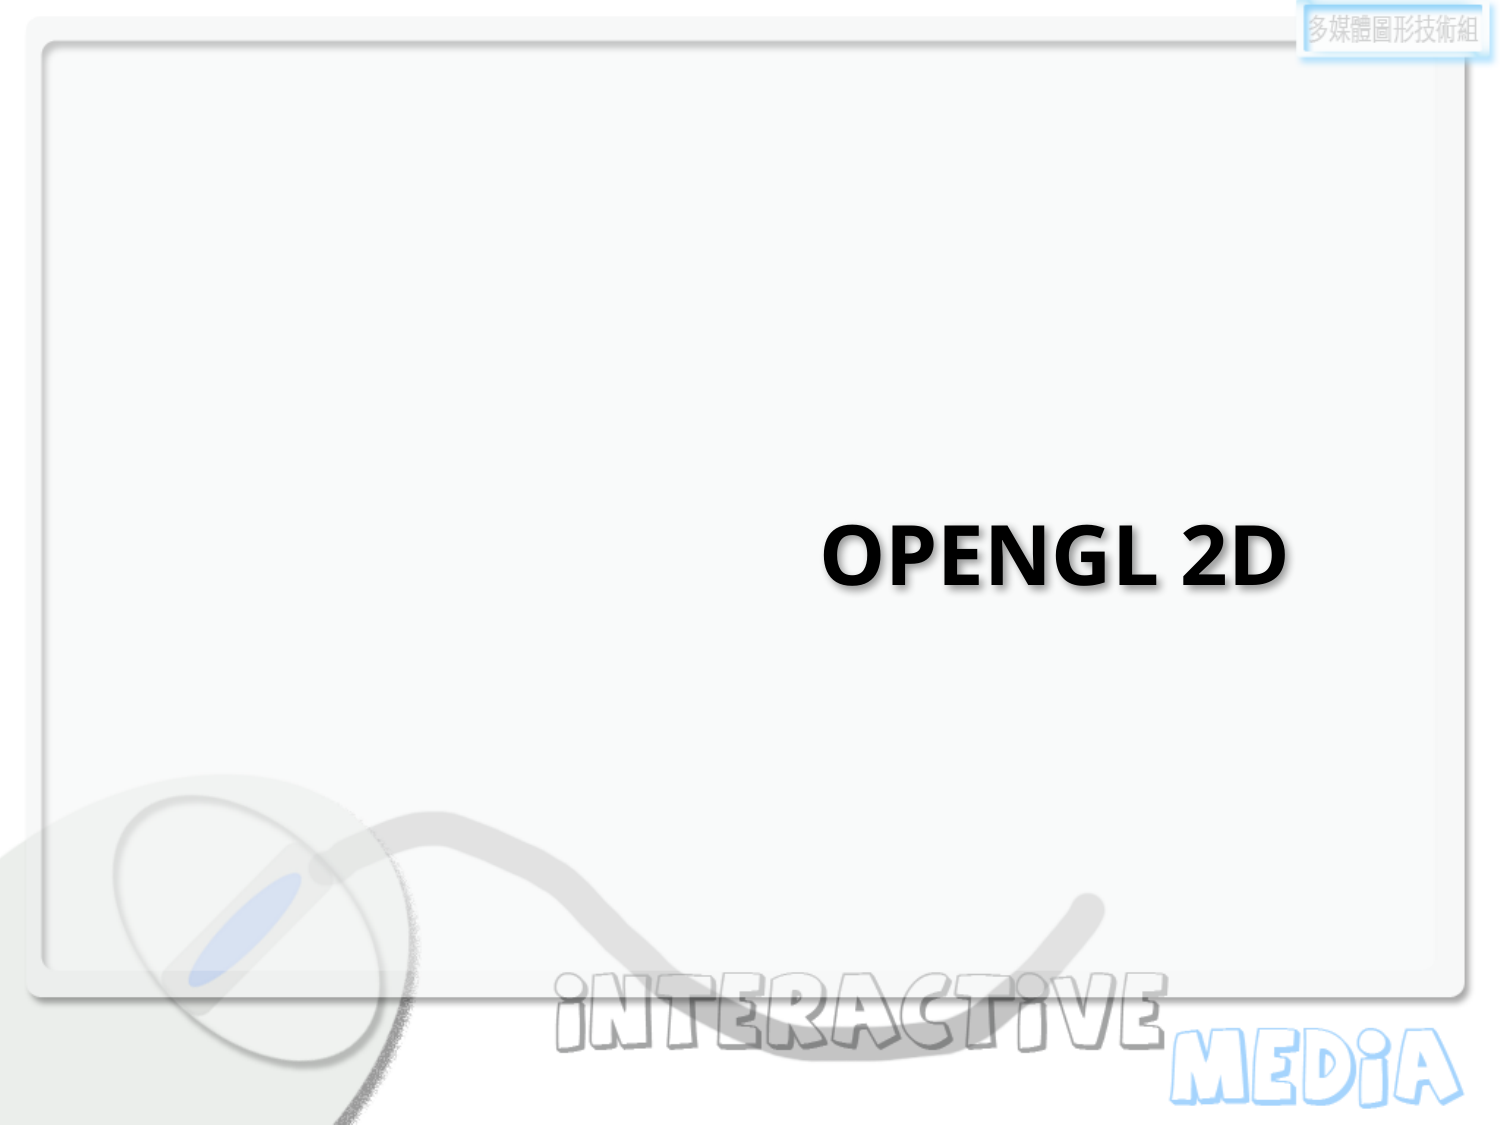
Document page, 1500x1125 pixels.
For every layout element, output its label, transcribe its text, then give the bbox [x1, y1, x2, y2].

picture [0, 0, 1500, 1125]
title OpenGL 2D [218, 420, 1306, 610]
